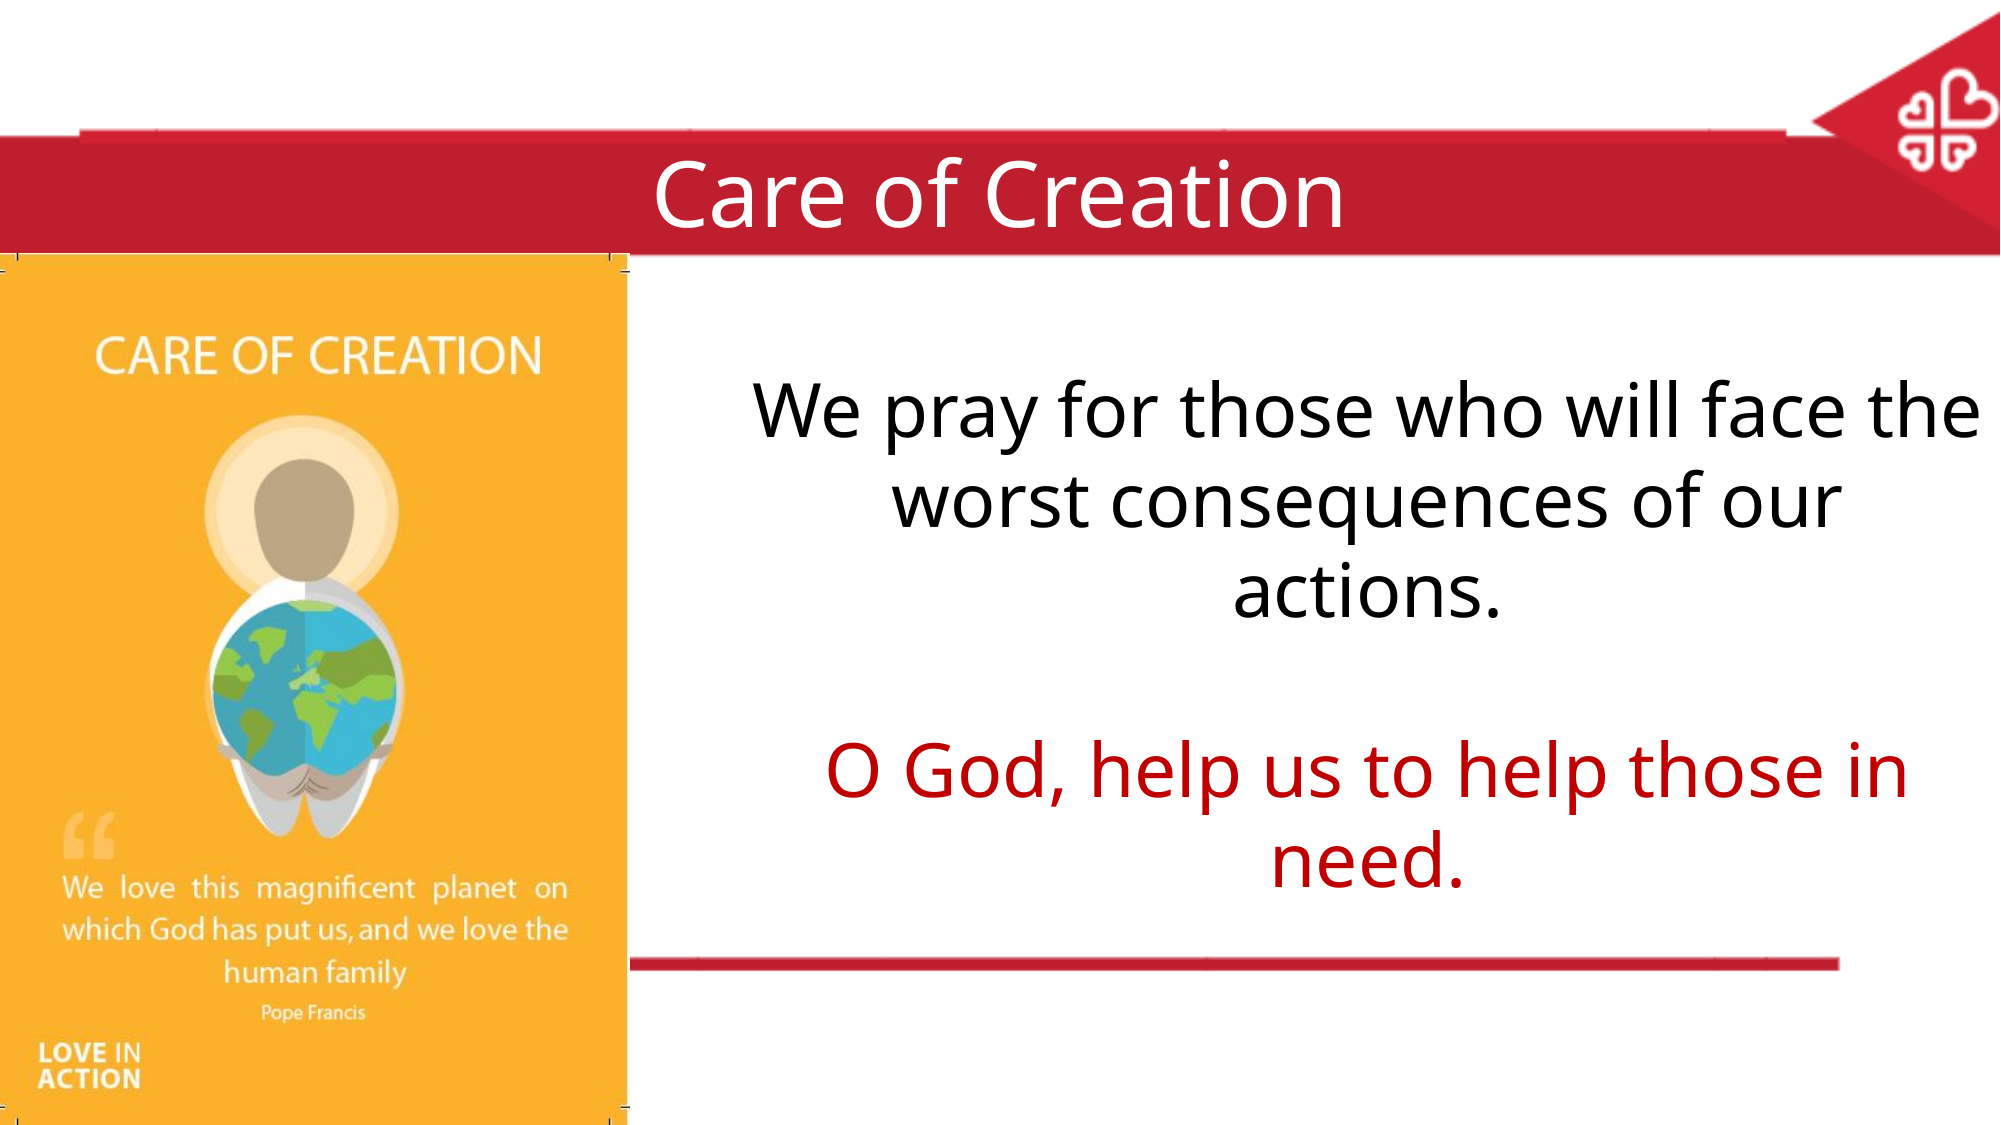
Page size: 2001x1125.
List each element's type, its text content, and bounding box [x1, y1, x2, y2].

text_box We pray for those who will face the worst consequences of our actions. O God, help us to help those in need. [736, 355, 2000, 911]
picture [0, 0, 2000, 1125]
